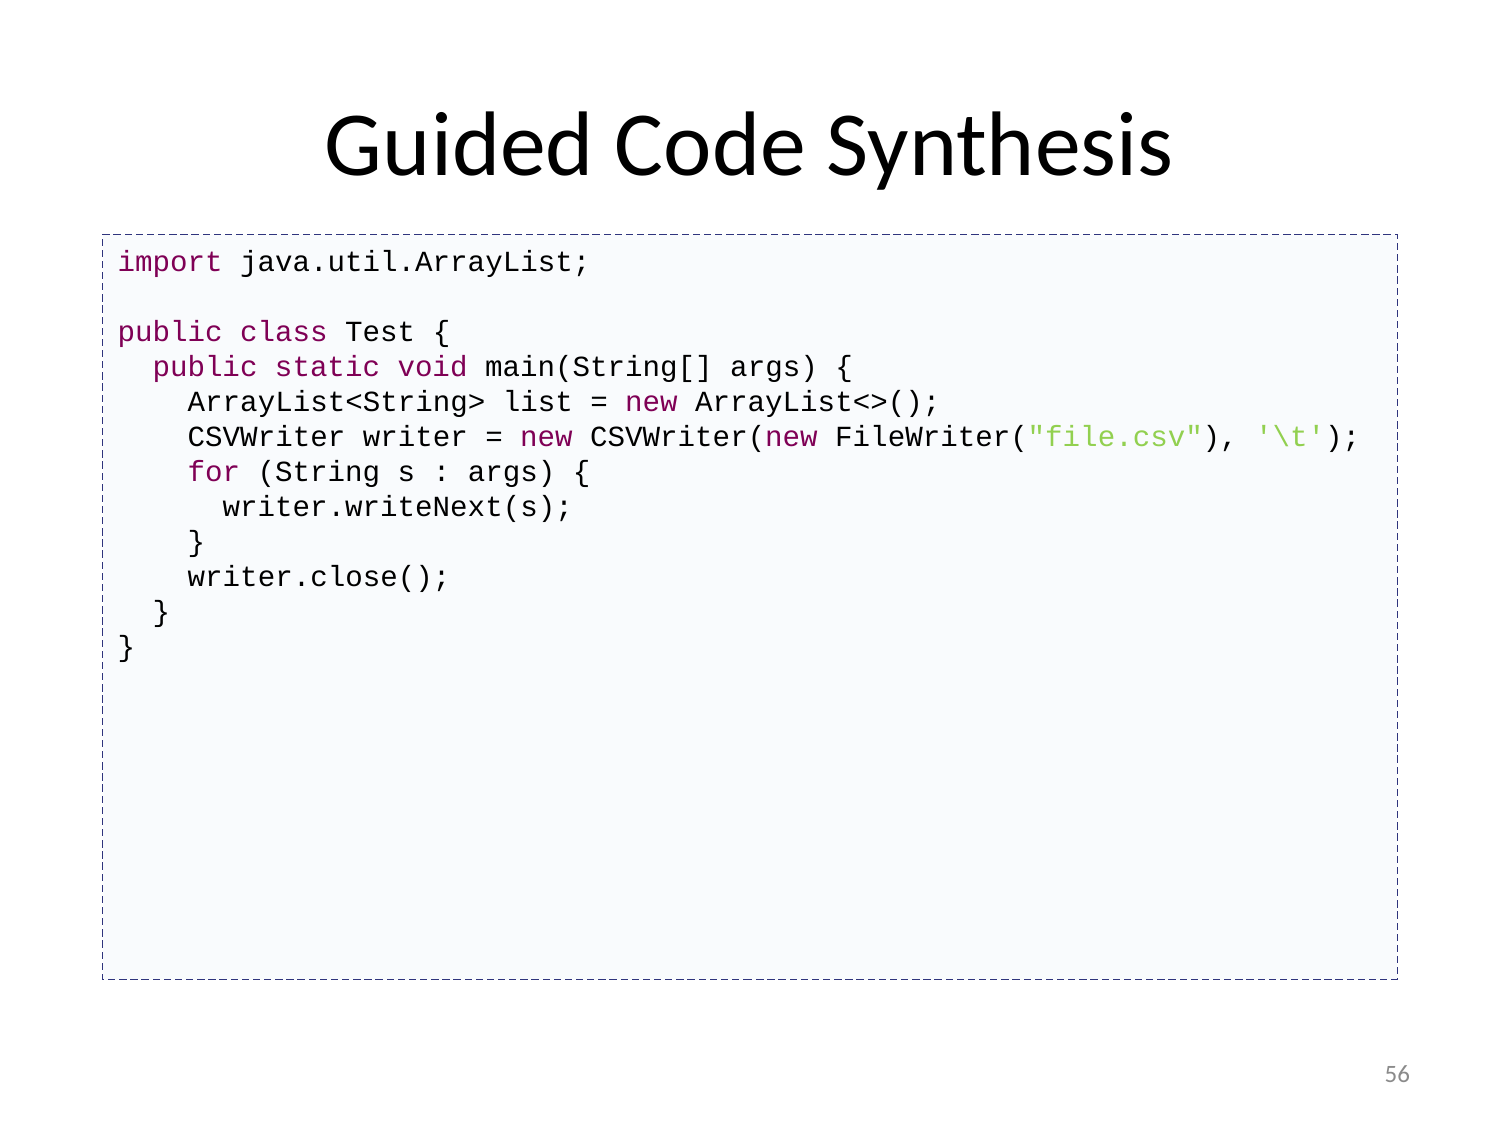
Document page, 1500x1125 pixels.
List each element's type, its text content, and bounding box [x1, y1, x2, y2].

slide_number 56 [1074, 1042, 1425, 1103]
text_box import java.util.ArrayList; public class Test { public static void main(String[] args) { ArrayList<String> list = new ArrayList<>(); CSVWriter writer = new CSVWriter(new FileWriter("file.csv"), '\t'); for (String s : args) { writer.writeNext(s); } writer.close(); } } [102, 234, 1398, 980]
title Guided Code Synthesis [75, 45, 1425, 233]
